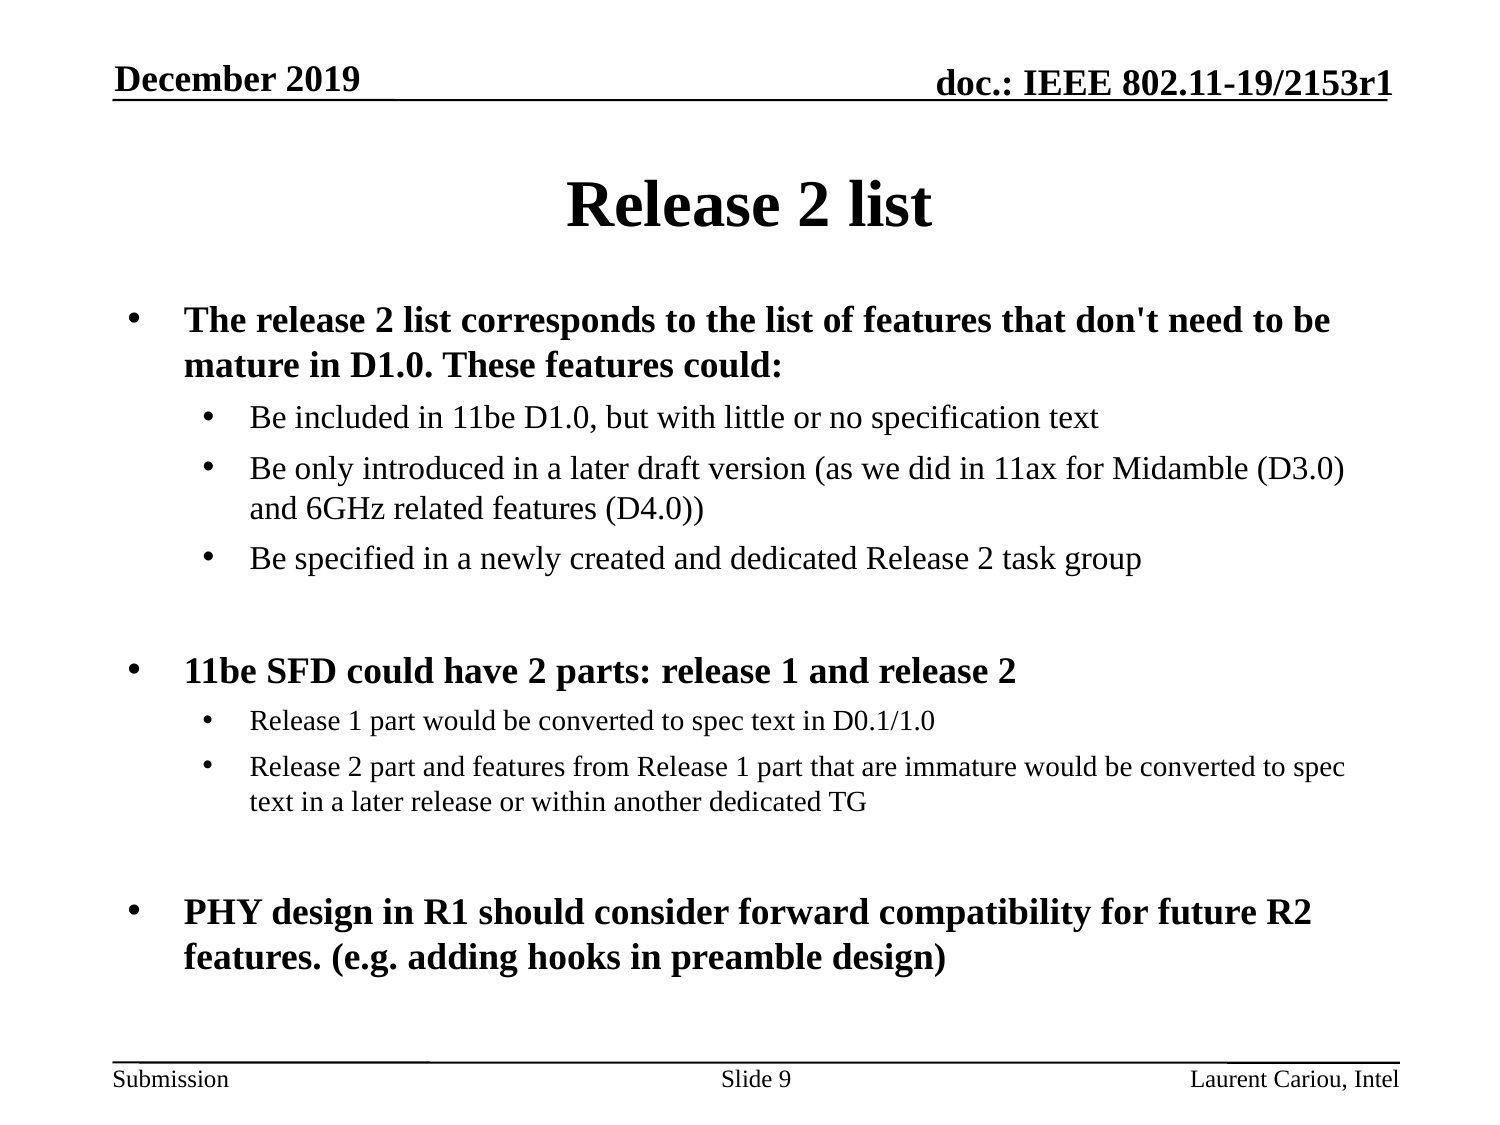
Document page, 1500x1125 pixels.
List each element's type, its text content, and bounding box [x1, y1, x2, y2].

slide_number Slide 9 [712, 1061, 800, 1123]
list The release 2 list corresponds to the list of features that don't need to be mature in D1.0. These features could: Be included in 11be D1.0, but with little or no specification text Be only introduced in a later draft version (as we did in 11ax for Midamble (D3.0) and 6GHz related features (D4.0)) Be specified in a newly created and dedicated Release 2 task group 11be SFD could have 2 parts: release 1 and release 2 Release 1 part would be converted to spec text in D0.1/1.0 Release 2 part and features from Release 1 part that are immature would be converted to spec text in a later release or within another dedicated TG PHY design in R1 should consider forward compatibility for future R2 features. (e.g. adding hooks in preamble design) [112, 287, 1388, 1051]
title Release 2 list [112, 112, 1388, 287]
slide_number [114, 54, 423, 100]
footer Laurent Cariou, Intel [877, 1061, 1401, 1093]
